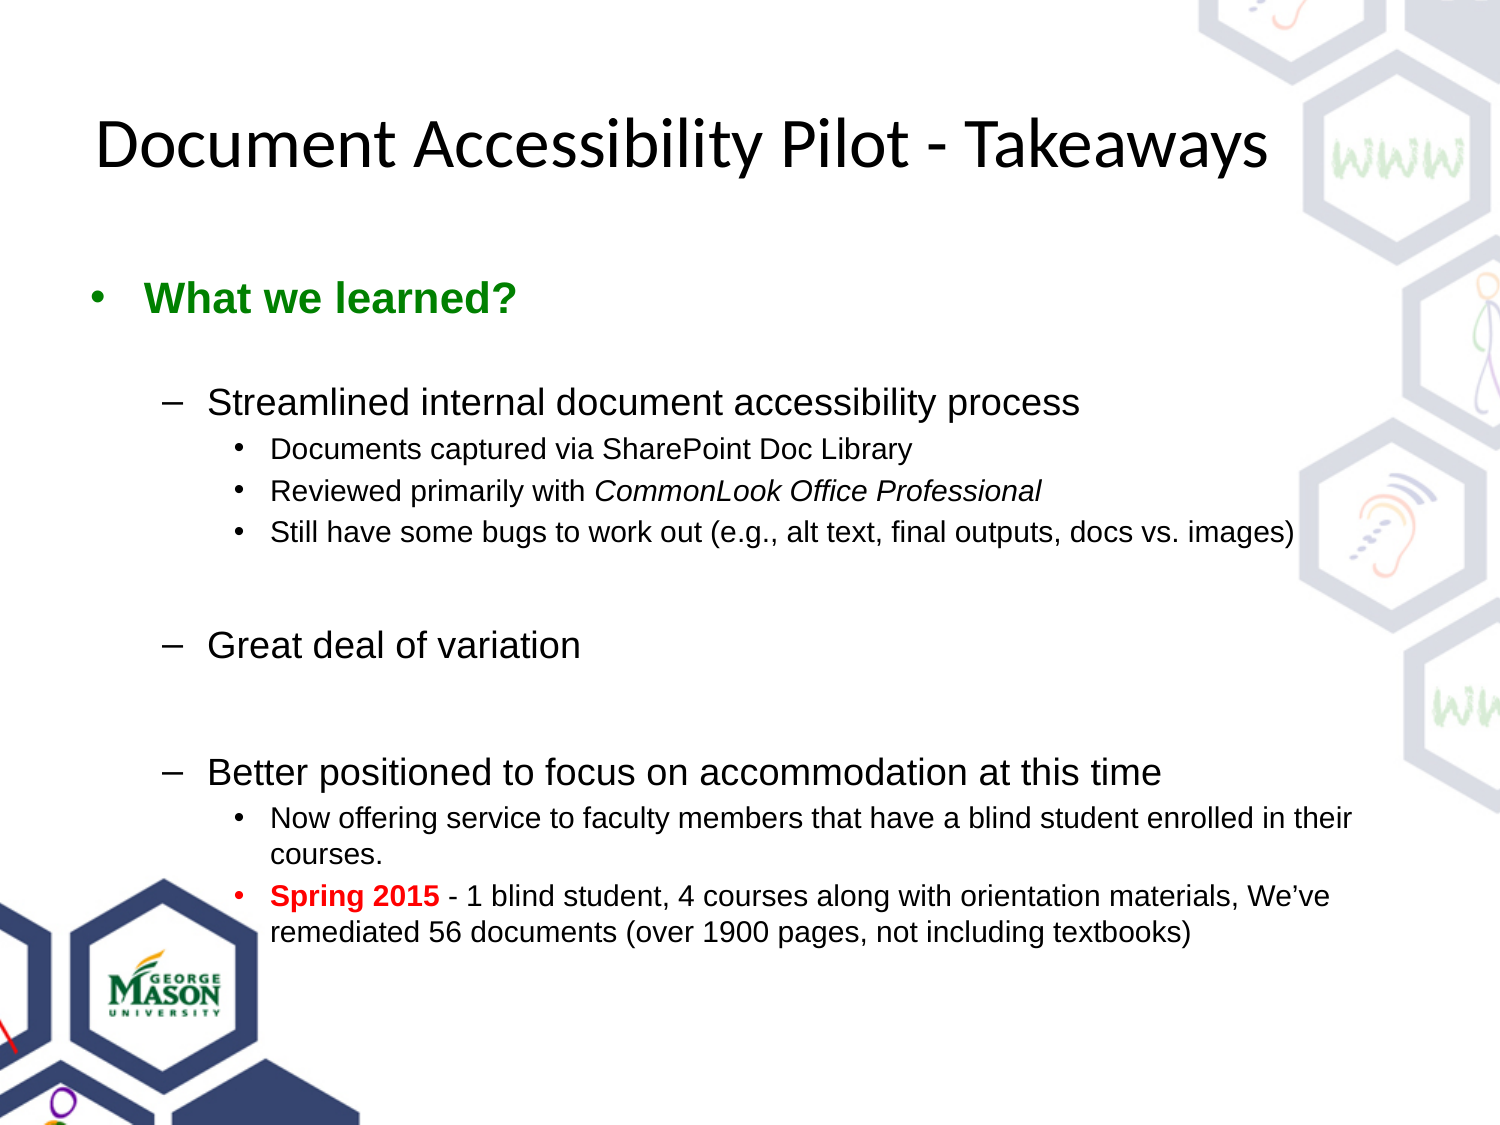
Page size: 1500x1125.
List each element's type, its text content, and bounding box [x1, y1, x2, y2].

title Document Accessibility Pilot - Takeaways [75, 45, 1291, 233]
list What we learned? Streamlined internal document accessibility process Documents captured via SharePoint Doc Library Reviewed primarily with CommonLook Office Professional Still have some bugs to work out (e.g., alt text, final outputs, docs vs. images) Great deal of variation Better positioned to focus on accommodation at this time Now offering service to faculty members that have a blind student enrolled in their courses. Spring 2015 - 1 blind student, 4 courses along with orientation materials, We’ve remediated 56 documents (over 1900 pages, not including textbooks) [75, 262, 1386, 959]
picture [0, 0, 1500, 1125]
